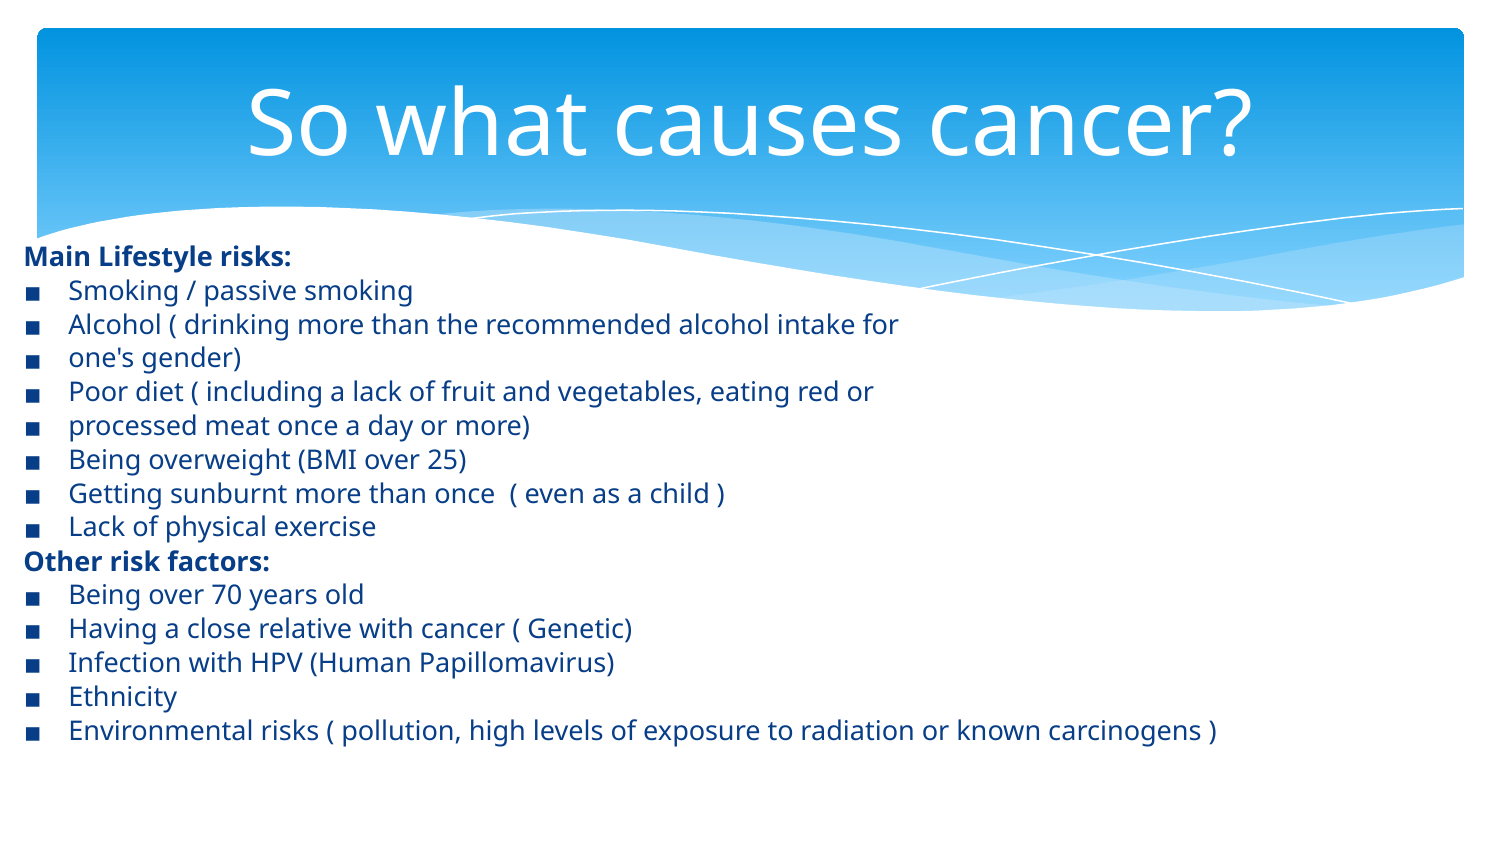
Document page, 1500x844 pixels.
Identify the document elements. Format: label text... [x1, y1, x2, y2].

list Main Lifestyle risks: Smoking / passive smoking Alcohol ( drinking more than the recommended alcohol intake for one's gender) Poor diet ( including a lack of fruit and vegetables, eating red or processed meat once a day or more) Being overweight (BMI over 25) Getting sunburnt more than once ( even as a child ) Lack of physical exercise Other risk factors: Being over 70 years old Having a close relative with cancer ( Genetic) Infection with HPV (Human Papillomavirus) Ethnicity Environmental risks ( pollution, high levels of exposure to radiation or known carcinogens ) [8, 232, 1456, 754]
title So what causes cancer? [75, 41, 1425, 196]
